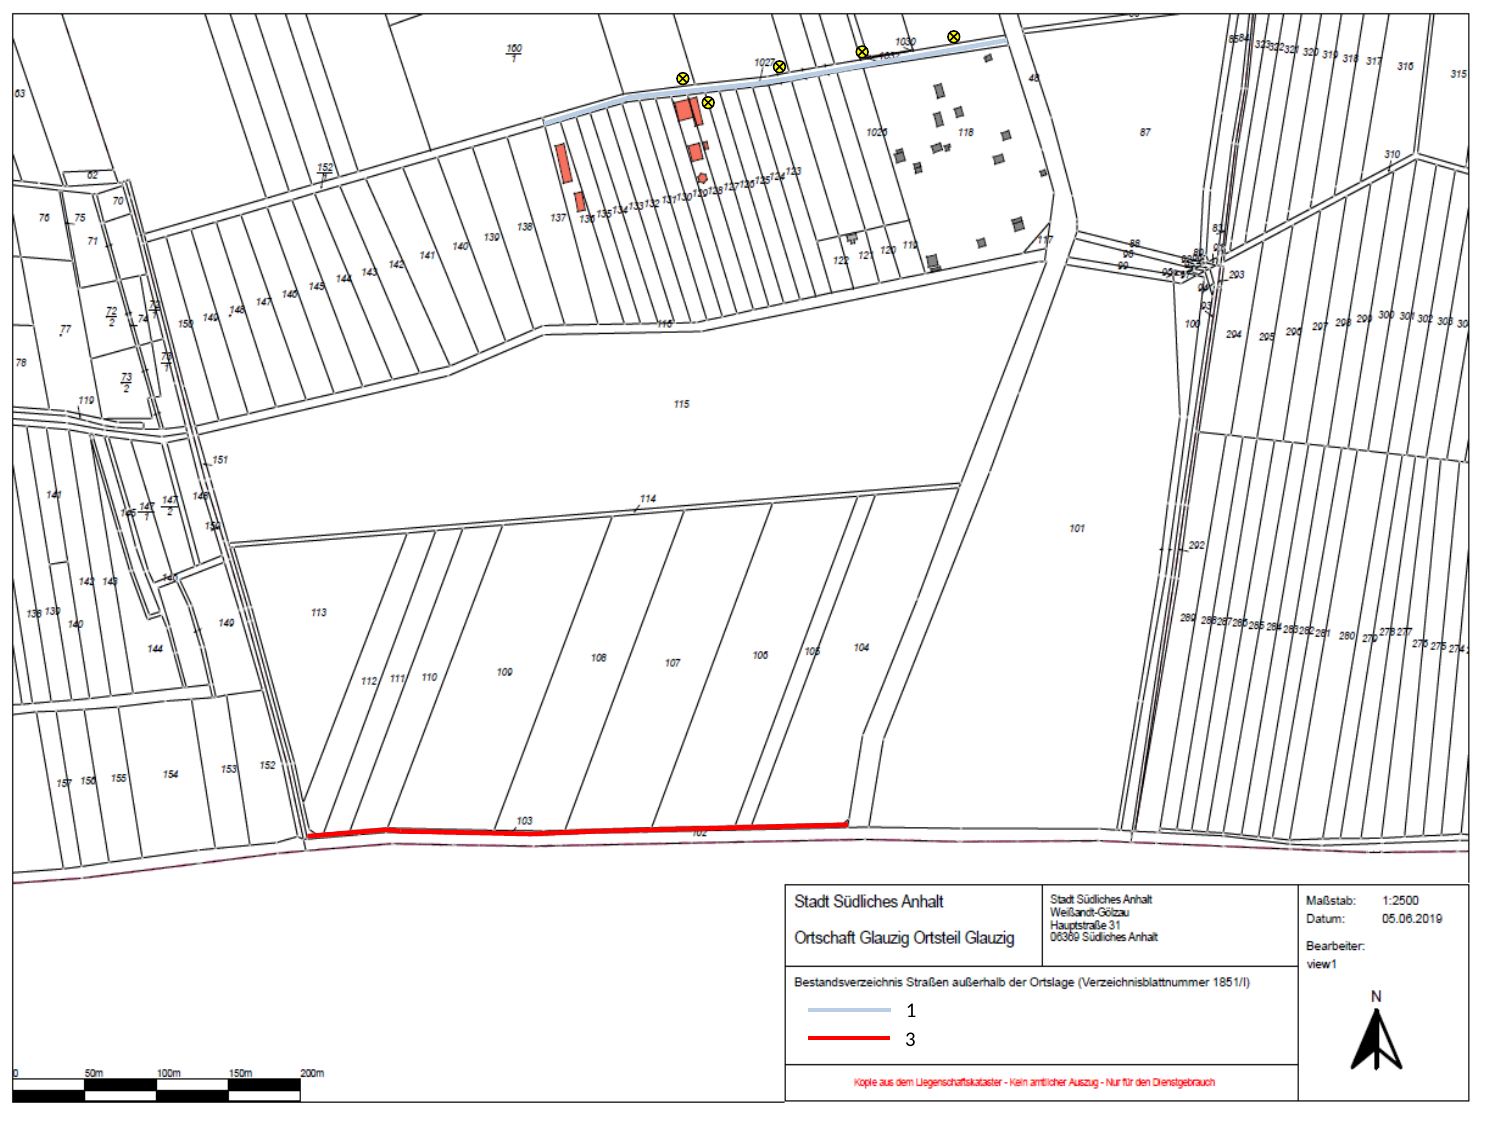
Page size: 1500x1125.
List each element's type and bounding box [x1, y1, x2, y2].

text_box [403, 829, 532, 836]
text_box [575, 822, 849, 835]
text_box [307, 826, 386, 840]
text_box [628, 84, 760, 97]
text_box [386, 825, 400, 836]
text_box [782, 41, 1008, 78]
text_box [758, 75, 783, 88]
text_box [532, 829, 579, 837]
picture [0, 0, 1500, 1125]
text_box [615, 96, 631, 104]
text_box [544, 100, 617, 125]
